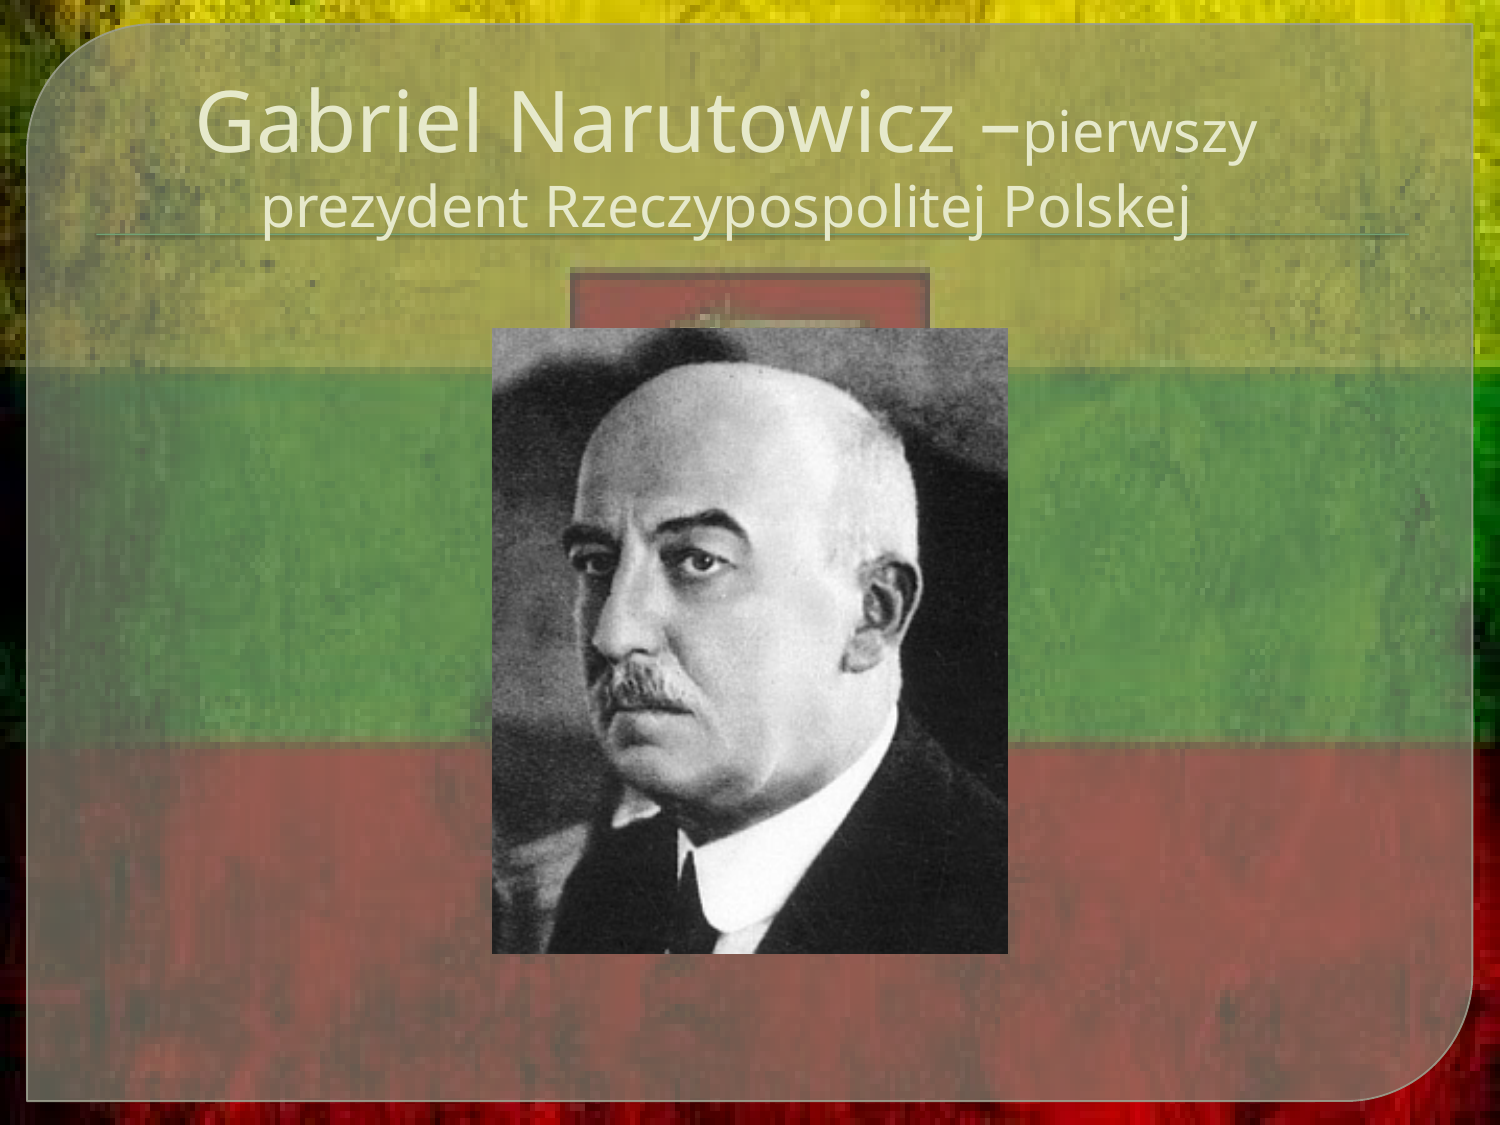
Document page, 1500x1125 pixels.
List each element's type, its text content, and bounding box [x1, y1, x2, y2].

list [492, 328, 1008, 954]
picture [0, 0, 1500, 1125]
title Gabriel Narutowicz –pierwszy prezydent Rzeczypospolitej Polskej [46, 58, 1397, 247]
